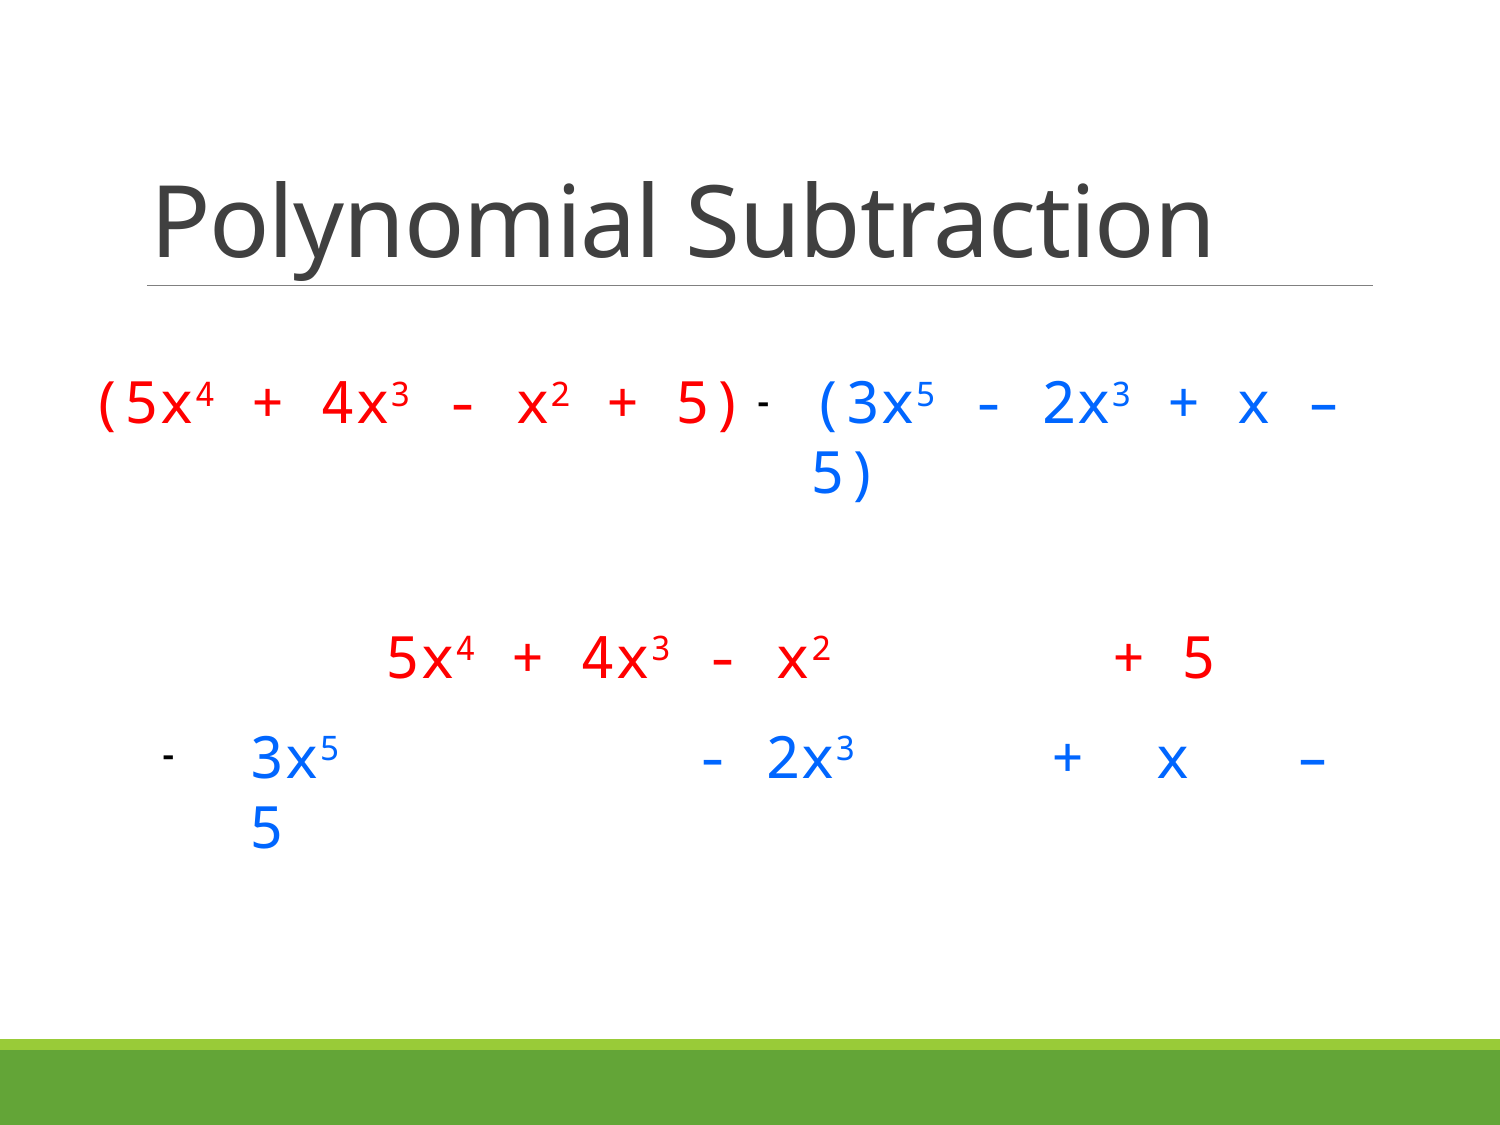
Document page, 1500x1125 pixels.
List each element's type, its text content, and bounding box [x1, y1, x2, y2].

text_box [94, 357, 1447, 445]
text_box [146, 611, 1373, 799]
title Polynomial Subtraction [135, 47, 1373, 285]
